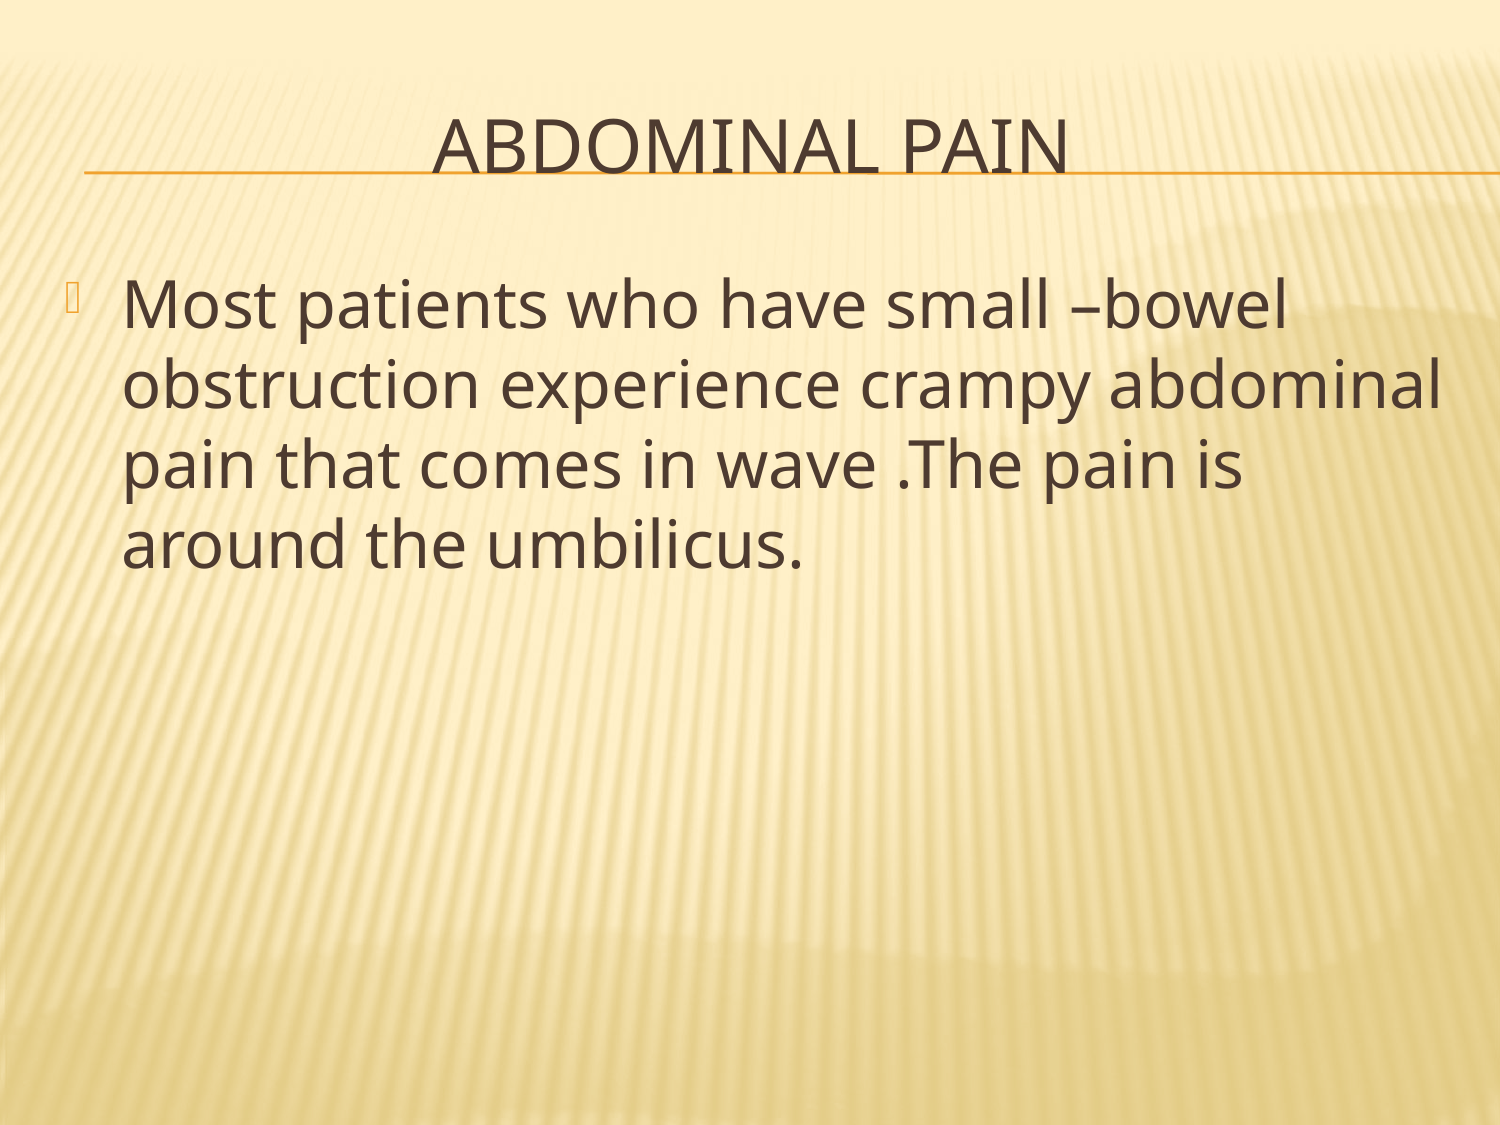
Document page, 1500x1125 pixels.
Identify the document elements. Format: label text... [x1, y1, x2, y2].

list Most patients who have small –bowel obstruction experience crampy abdominal pain that comes in wave .The pain is around the umbilicus. [50, 254, 1475, 998]
title Abdominal pain [50, 75, 1475, 213]
